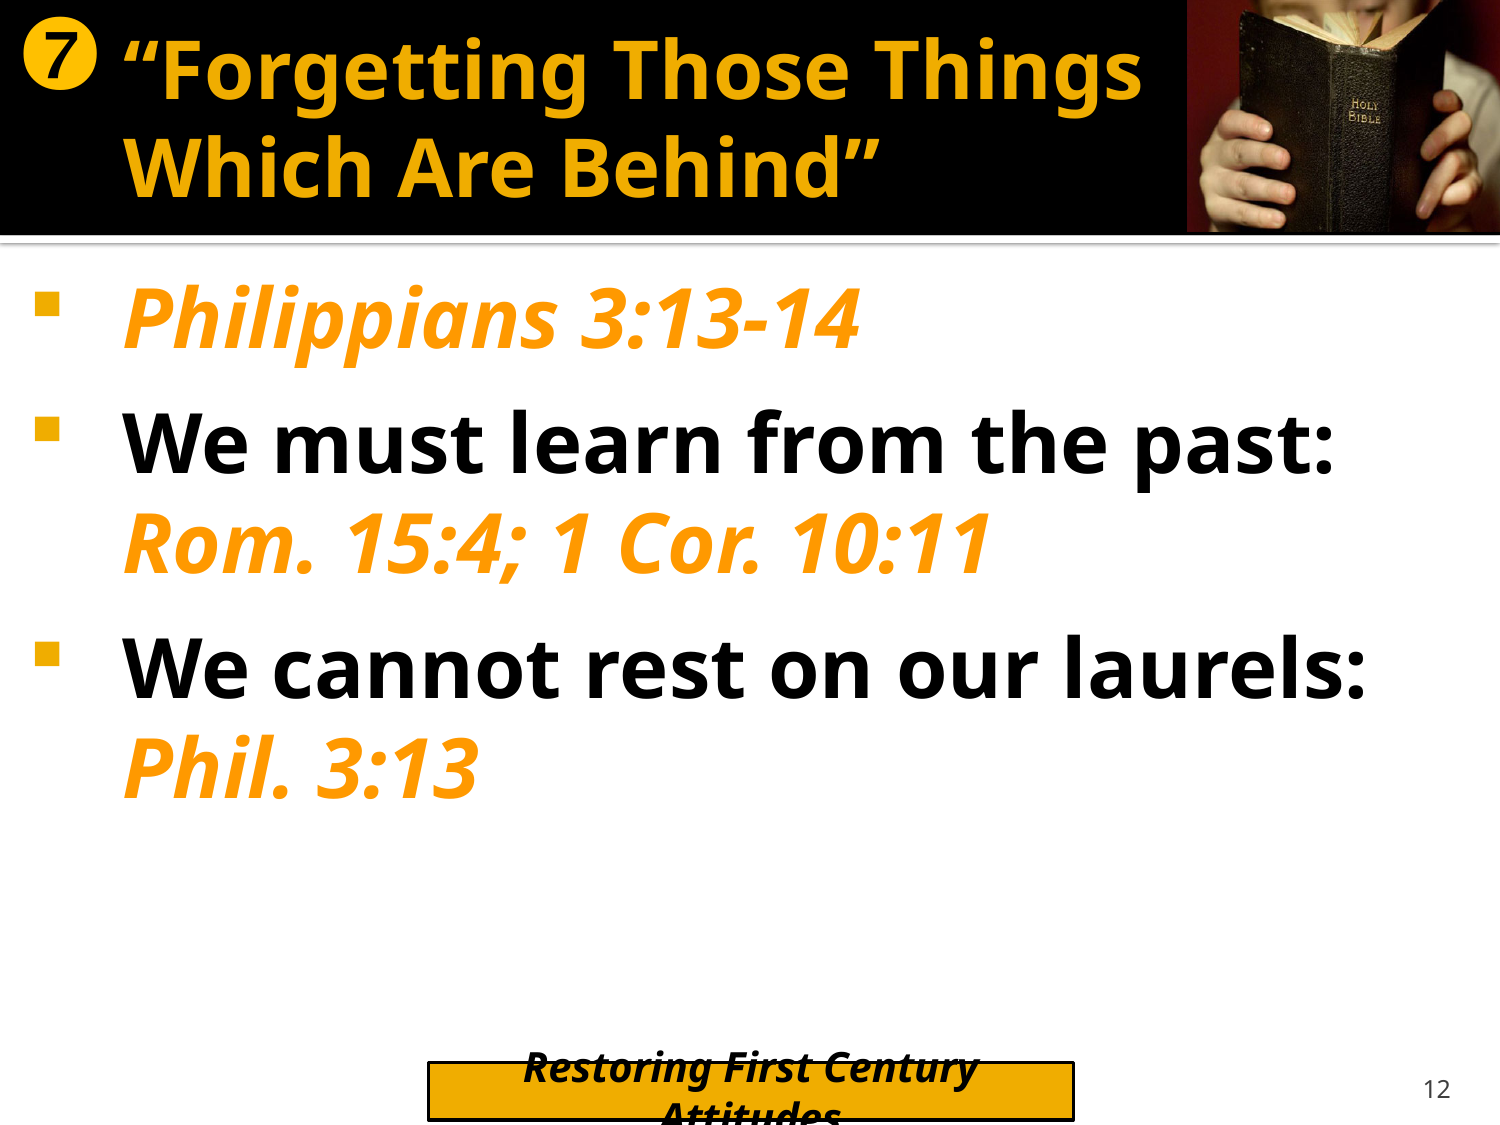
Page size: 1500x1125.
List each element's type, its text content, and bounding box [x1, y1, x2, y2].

slide_number 12 [1345, 1062, 1467, 1108]
picture [1187, 0, 1500, 232]
title “Forgetting Those Things Which Are Behind” [0, 0, 1175, 231]
text_box Restoring First Century Attitudes [424, 1059, 1077, 1124]
list Philippians 3:13-14 We must learn from the past: Rom. 15:4; 1 Cor. 10:11 We cannot rest on our laurels: Phil. 3:13 [0, 249, 1500, 1125]
